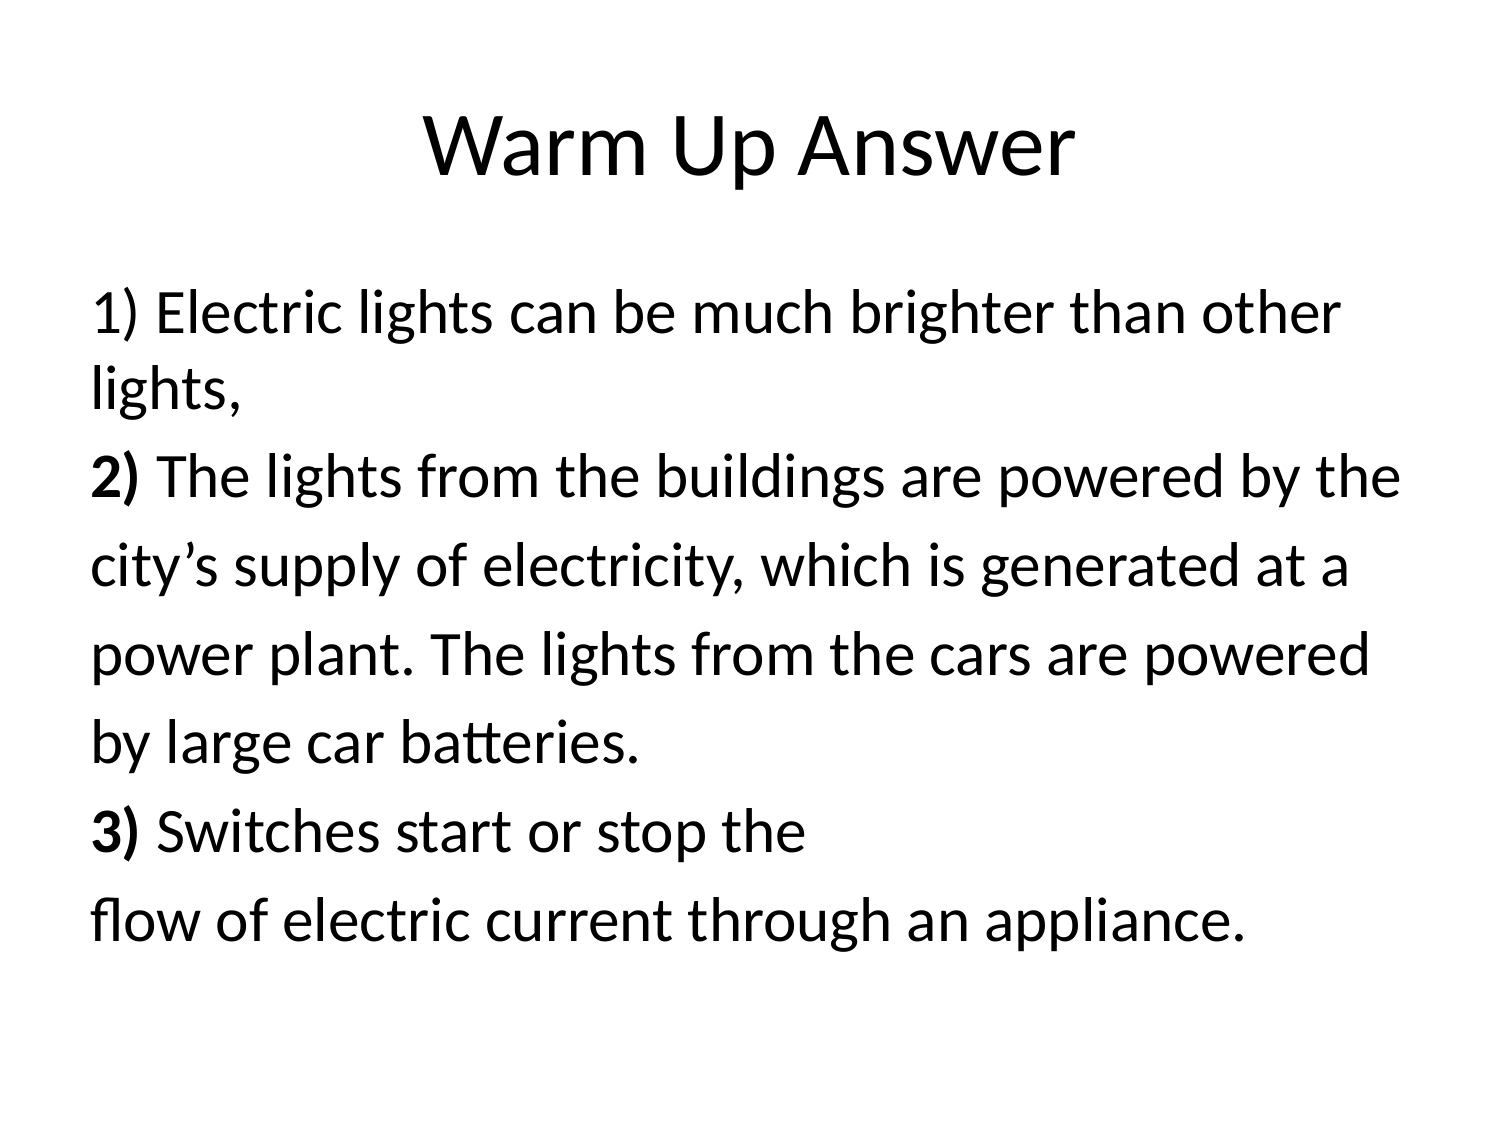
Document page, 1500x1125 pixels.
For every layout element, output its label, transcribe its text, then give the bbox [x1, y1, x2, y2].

title Warm Up Answer [75, 45, 1425, 233]
list 1) Electric lights can be much brighter than other lights, 2) The lights from the buildings are powered by the city’s supply of electricity, which is generated at a power plant. The lights from the cars are powered by large car batteries. 3) Switches start or stop the flow of electric current through an appliance. [75, 262, 1425, 1005]
